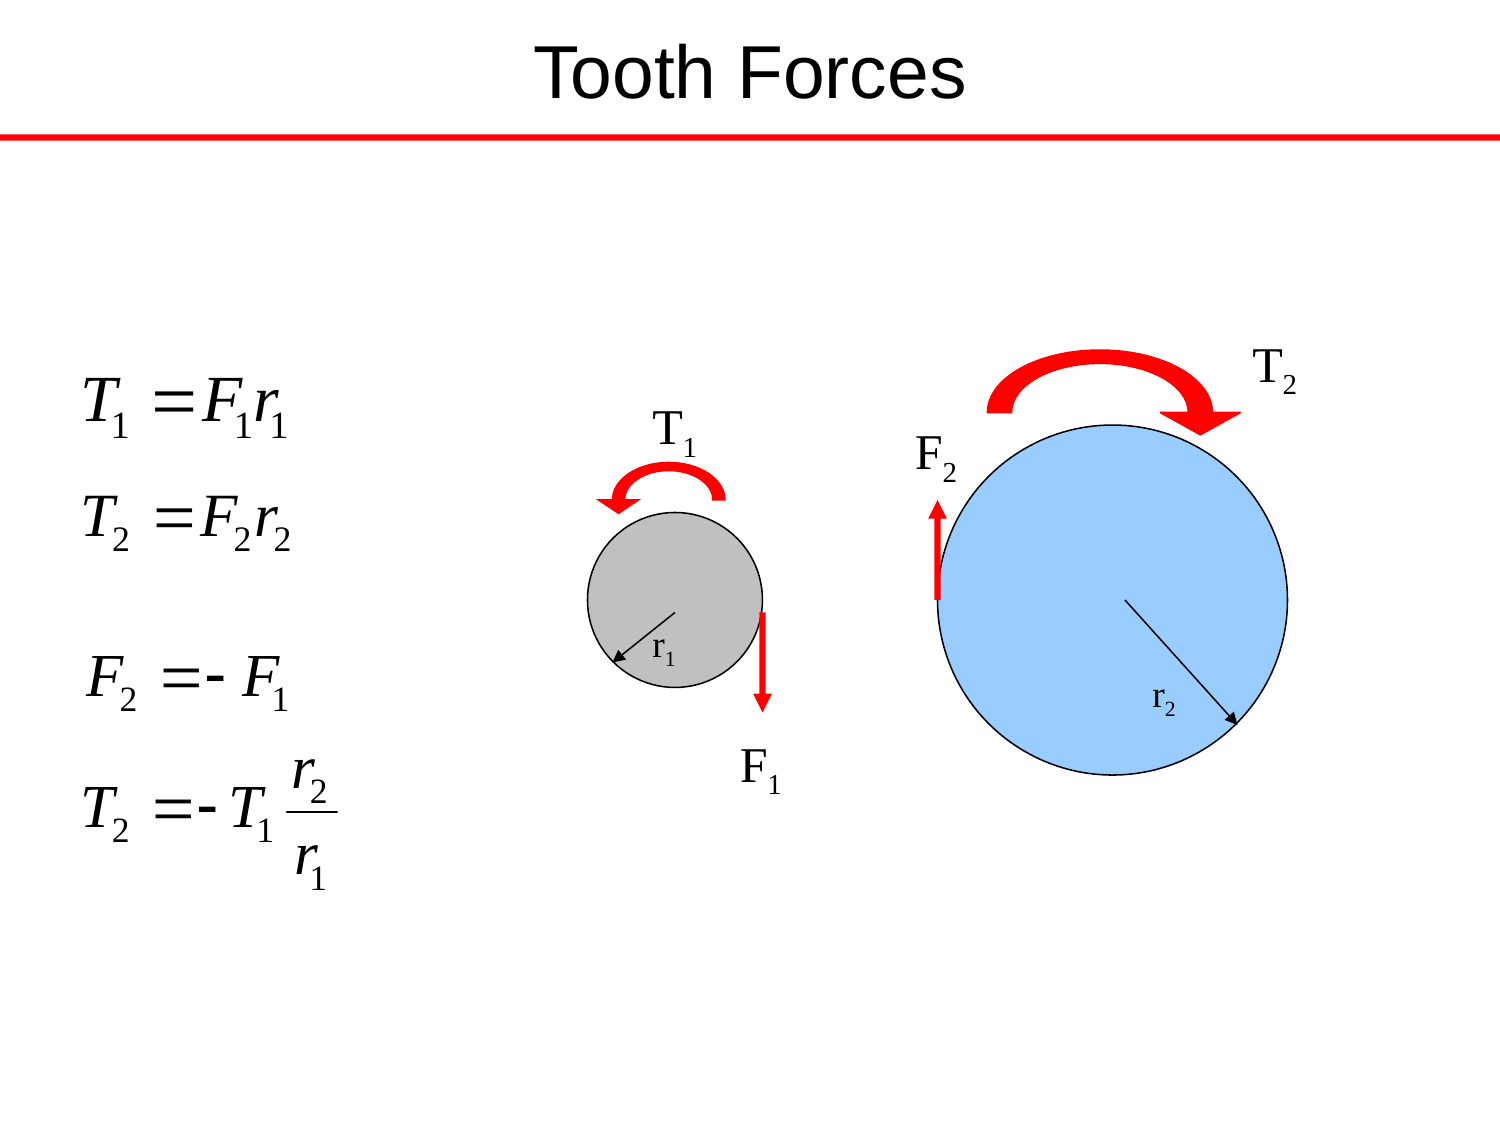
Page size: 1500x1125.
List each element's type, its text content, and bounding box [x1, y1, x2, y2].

text_box F1 [724, 724, 800, 808]
text_box [587, 512, 763, 669]
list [74, 474, 301, 563]
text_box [899, 324, 1338, 776]
text_box T1 [637, 387, 725, 471]
text_box [676, 471, 725, 500]
text_box [614, 644, 713, 688]
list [74, 355, 301, 450]
text_box [756, 612, 769, 713]
title Tooth Forces [112, 0, 1388, 138]
text_box [598, 469, 661, 514]
text_box r1 [637, 612, 729, 679]
text_box [612, 642, 637, 663]
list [74, 637, 350, 902]
